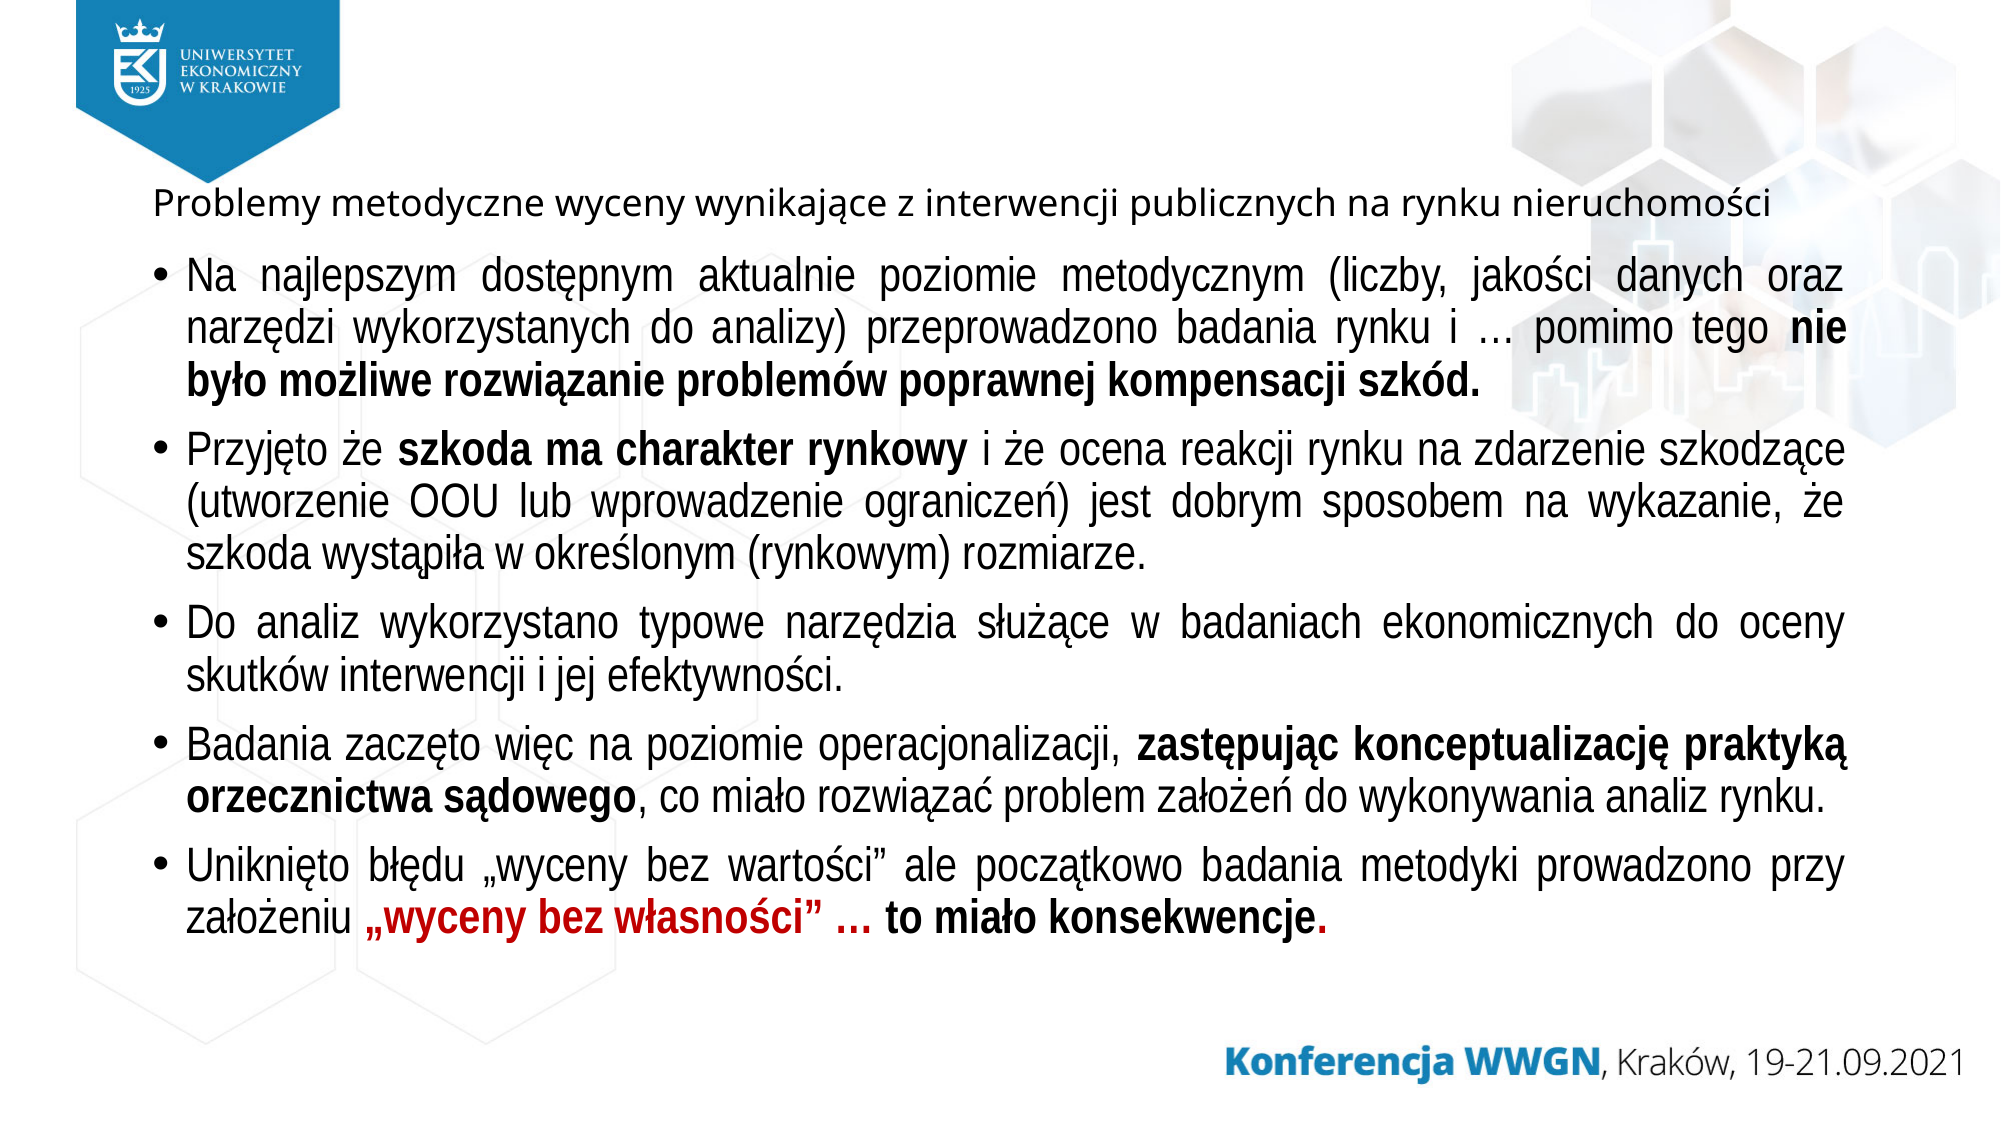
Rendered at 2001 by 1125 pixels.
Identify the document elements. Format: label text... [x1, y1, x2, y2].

title Problemy metodyczne wyceny wynikające z interwencji publicznych na rynku nieruchomości [137, 191, 1863, 218]
list Na najlepszym dostępnym aktualnie poziomie metodycznym (liczby, jakości danych oraz narzędzi wykorzystanych do analizy) przeprowadzono badania rynku i … pomimo tego nie było możliwe rozwiązanie problemów poprawnej kompensacji szkód. Przyjęto że szkoda ma charakter rynkowy i że ocena reakcji rynku na zdarzenie szkodzące (utworzenie OOU lub wprowadzenie ograniczeń) jest dobrym sposobem na wykazanie, że szkoda wystąpiła w określonym (rynkowym) rozmiarze. Do analiz wykorzystano typowe narzędzia służące w badaniach ekonomicznych do oceny skutków interwencji i jej efektywności. Badania zaczęto więc na poziomie operacjonalizacji, zastępując konceptualizację praktyką orzecznictwa sądowego, co miało rozwiązać problem założeń do wykonywania analiz rynku. Uniknięto błędu „wyceny bez wartości” ale początkowo badania metodyki prowadzono przy założeniu „wyceny bez własności” … to miało konsekwencje. [137, 242, 1863, 1014]
picture [0, 0, 2001, 1125]
